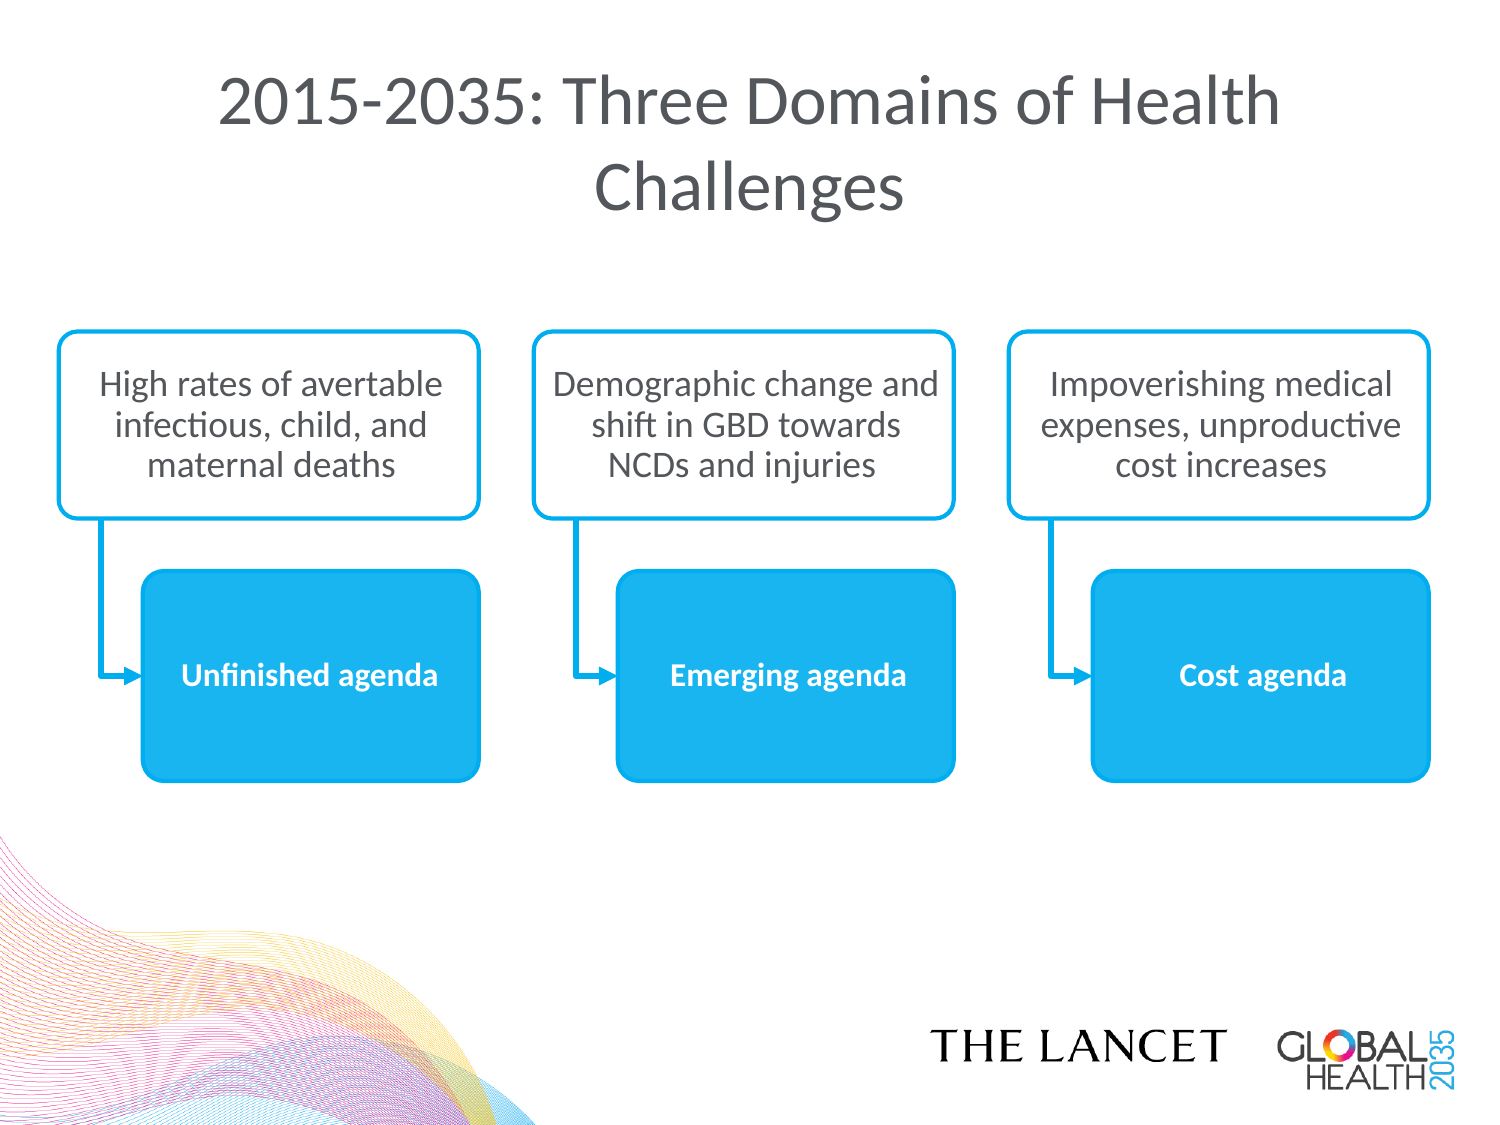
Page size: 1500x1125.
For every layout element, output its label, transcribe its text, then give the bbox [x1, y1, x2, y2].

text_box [0, 330, 473, 782]
picture [0, 0, 1500, 1125]
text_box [474, 330, 948, 782]
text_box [949, 330, 1488, 782]
title 2015-2035: Three Domains of Health Challenges [75, 45, 1425, 233]
